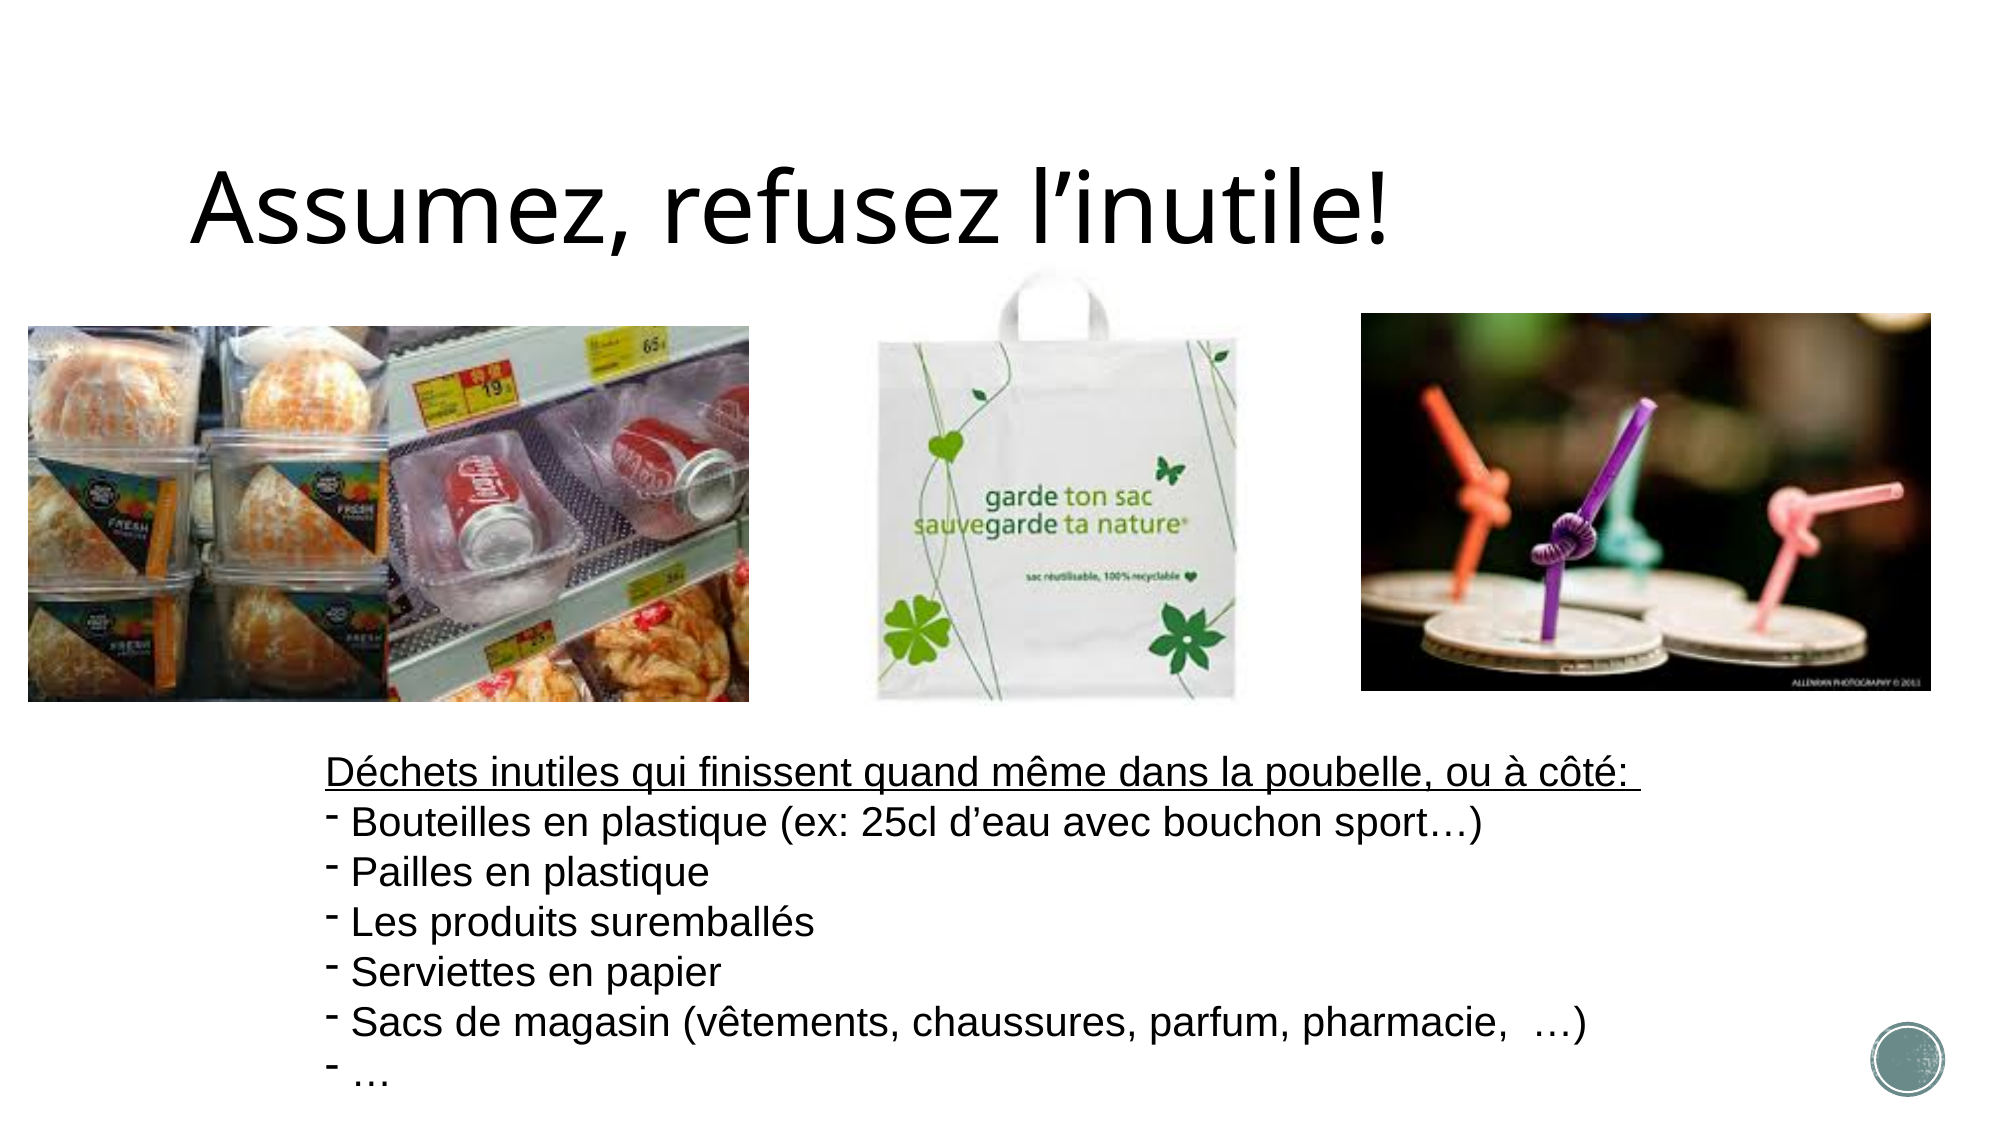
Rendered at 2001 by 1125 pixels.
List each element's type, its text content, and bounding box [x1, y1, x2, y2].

picture [28, 326, 749, 702]
text_box Déchets inutiles qui finissent quand même dans la poubelle, ou à côté: Bouteilles en plastique (ex: 25cl d’eau avec bouchon sport…) Pailles en plastique Les produits suremballés Serviettes en papier Sacs de magasin (vêtements, chaussures, parfum, pharmacie, …) … [310, 737, 1695, 1125]
title Assumez, refusez l’inutile! [175, 79, 1826, 344]
picture [834, 262, 1281, 708]
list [1364, 316, 1930, 690]
